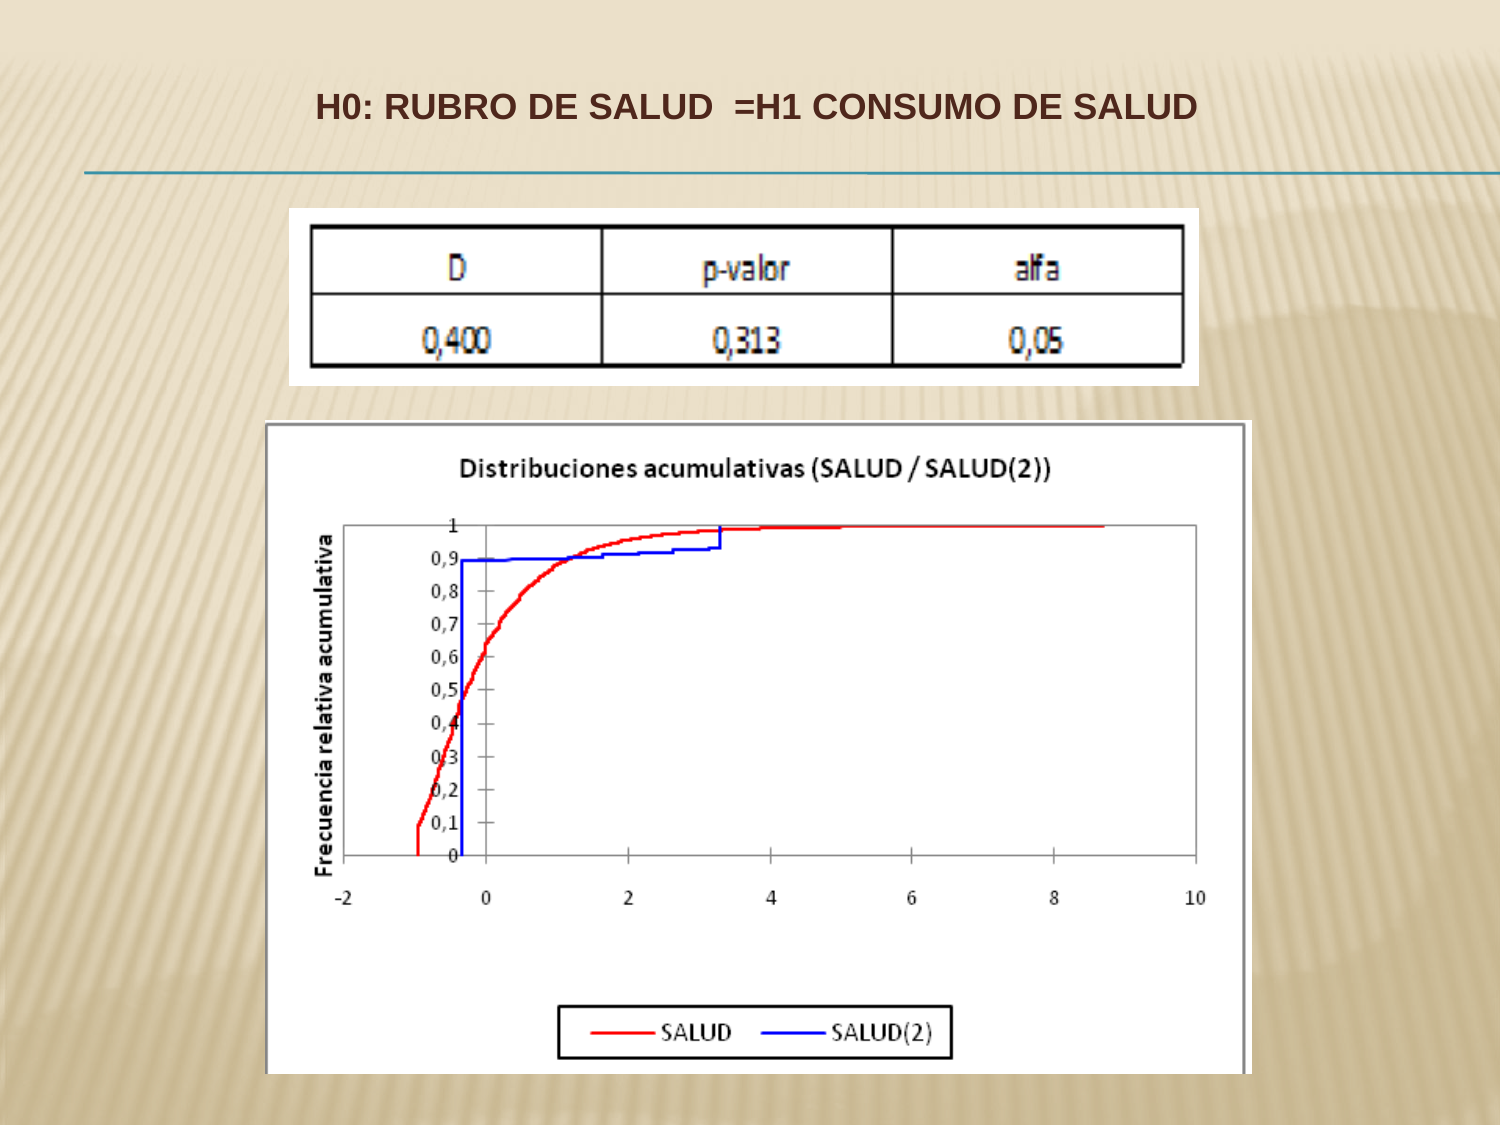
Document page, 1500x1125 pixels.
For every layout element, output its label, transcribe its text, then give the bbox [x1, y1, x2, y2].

title H0: Rubro de salud =H1 consumo de salud [50, 75, 1475, 213]
picture [288, 207, 1200, 386]
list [265, 420, 1252, 1075]
